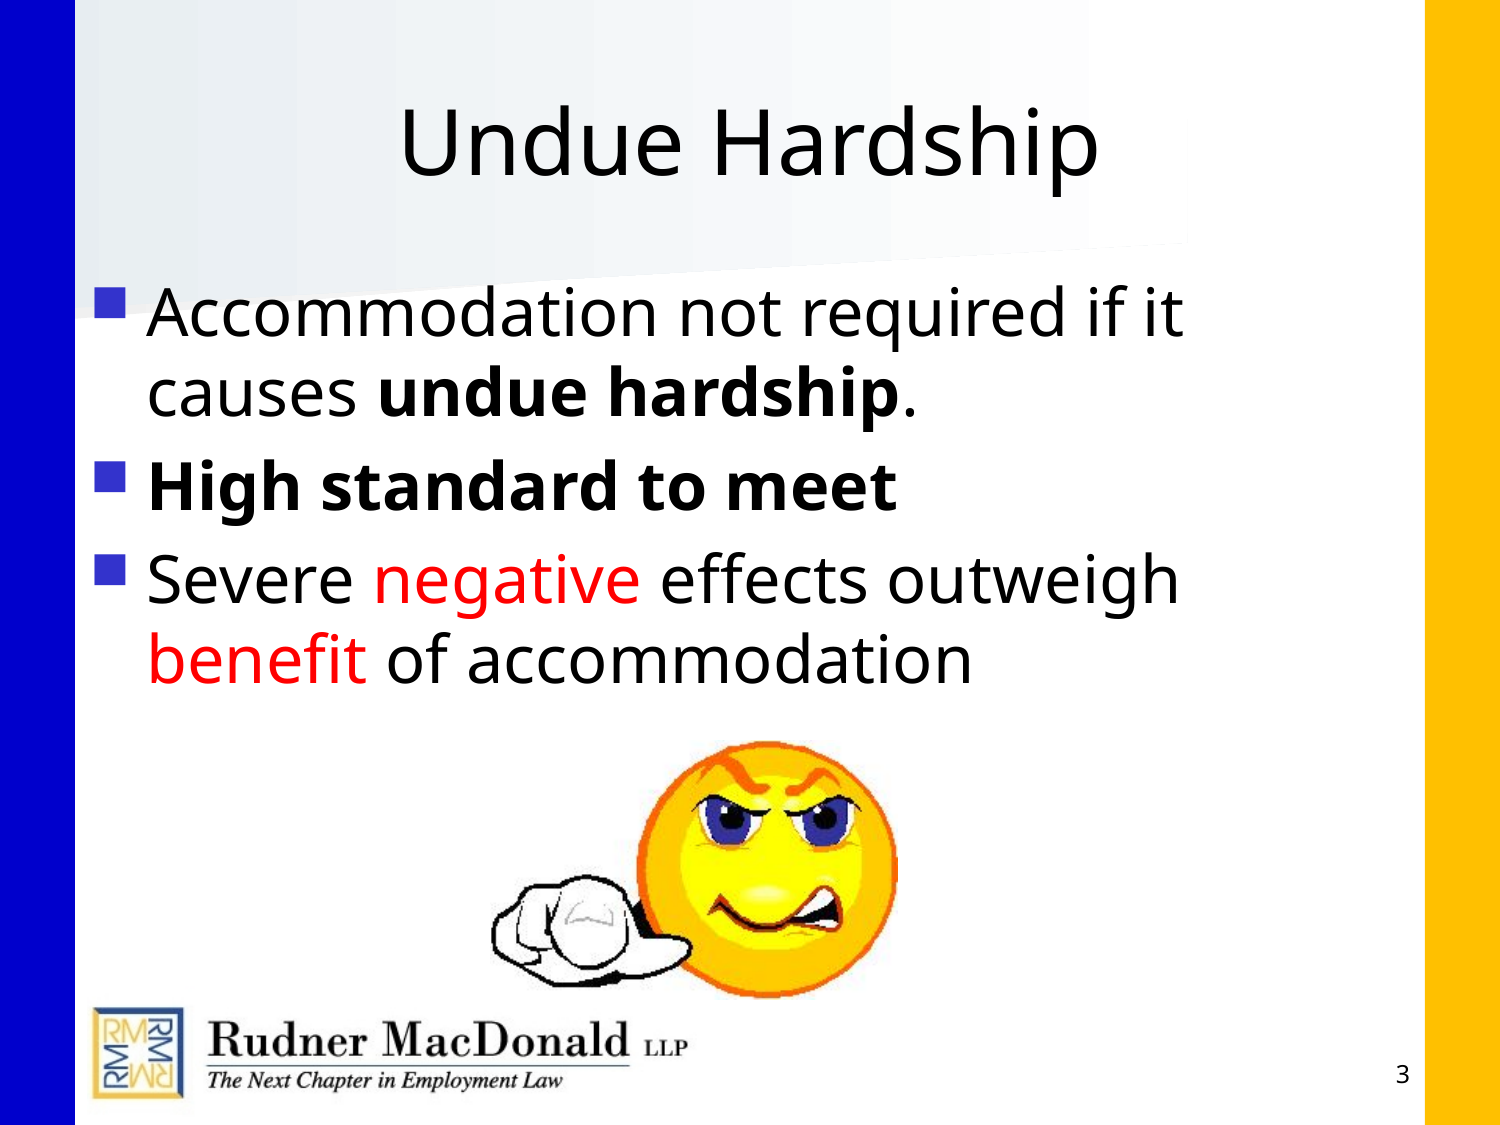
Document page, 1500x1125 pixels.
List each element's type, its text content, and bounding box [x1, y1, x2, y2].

picture [87, 740, 898, 1119]
title Undue Hardship [75, 45, 1425, 233]
list Accommodation not required if it causes undue hardship. High standard to meet Severe negative effects outweigh benefit of accommodation [75, 262, 1425, 1000]
slide_number 3 [1074, 1025, 1425, 1100]
